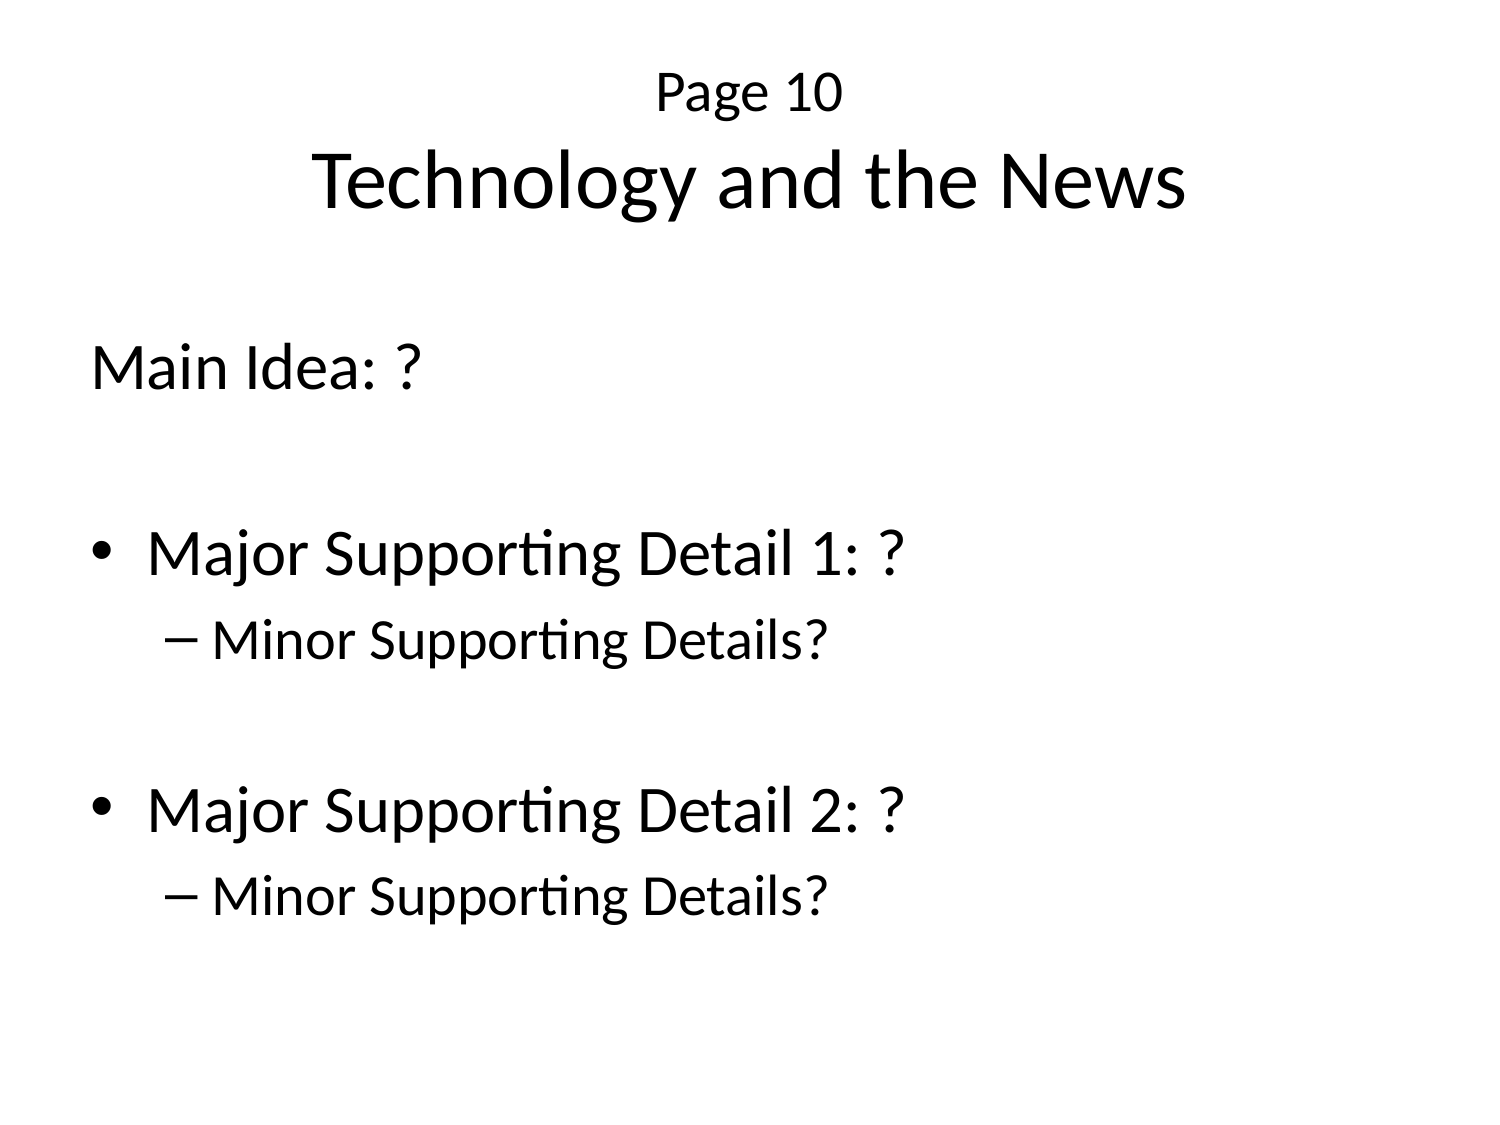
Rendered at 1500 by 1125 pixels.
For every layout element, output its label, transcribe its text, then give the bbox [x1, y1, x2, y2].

list Main Idea: ? Major Supporting Detail 1: ? Minor Supporting Details? Major Supporting Detail 2: ? Minor Supporting Details? [75, 315, 1425, 1005]
title Page 10 Technology and the News [75, 45, 1425, 233]
